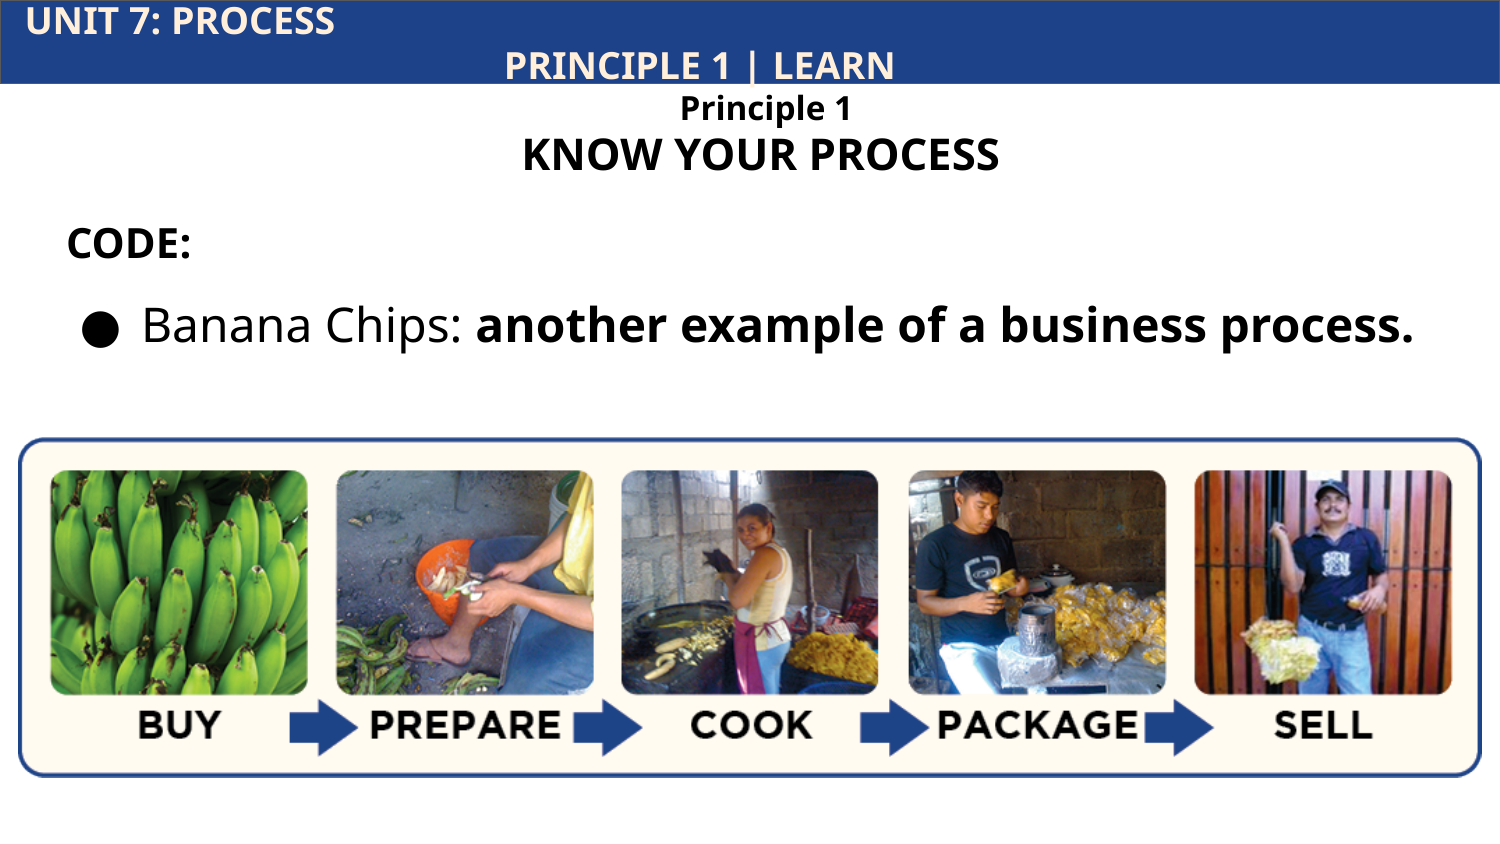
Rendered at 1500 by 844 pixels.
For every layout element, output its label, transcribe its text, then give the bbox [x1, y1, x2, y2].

text_box Principle 1 KNOW YOUR PROCESS [50, 71, 1482, 188]
picture [18, 437, 1482, 778]
text_box CODE: Banana Chips: another example of a business process. [50, 188, 1482, 437]
text_box UNIT 7: PROCESS PRINCIPLE 1 | LEARN [0, 0, 1500, 84]
